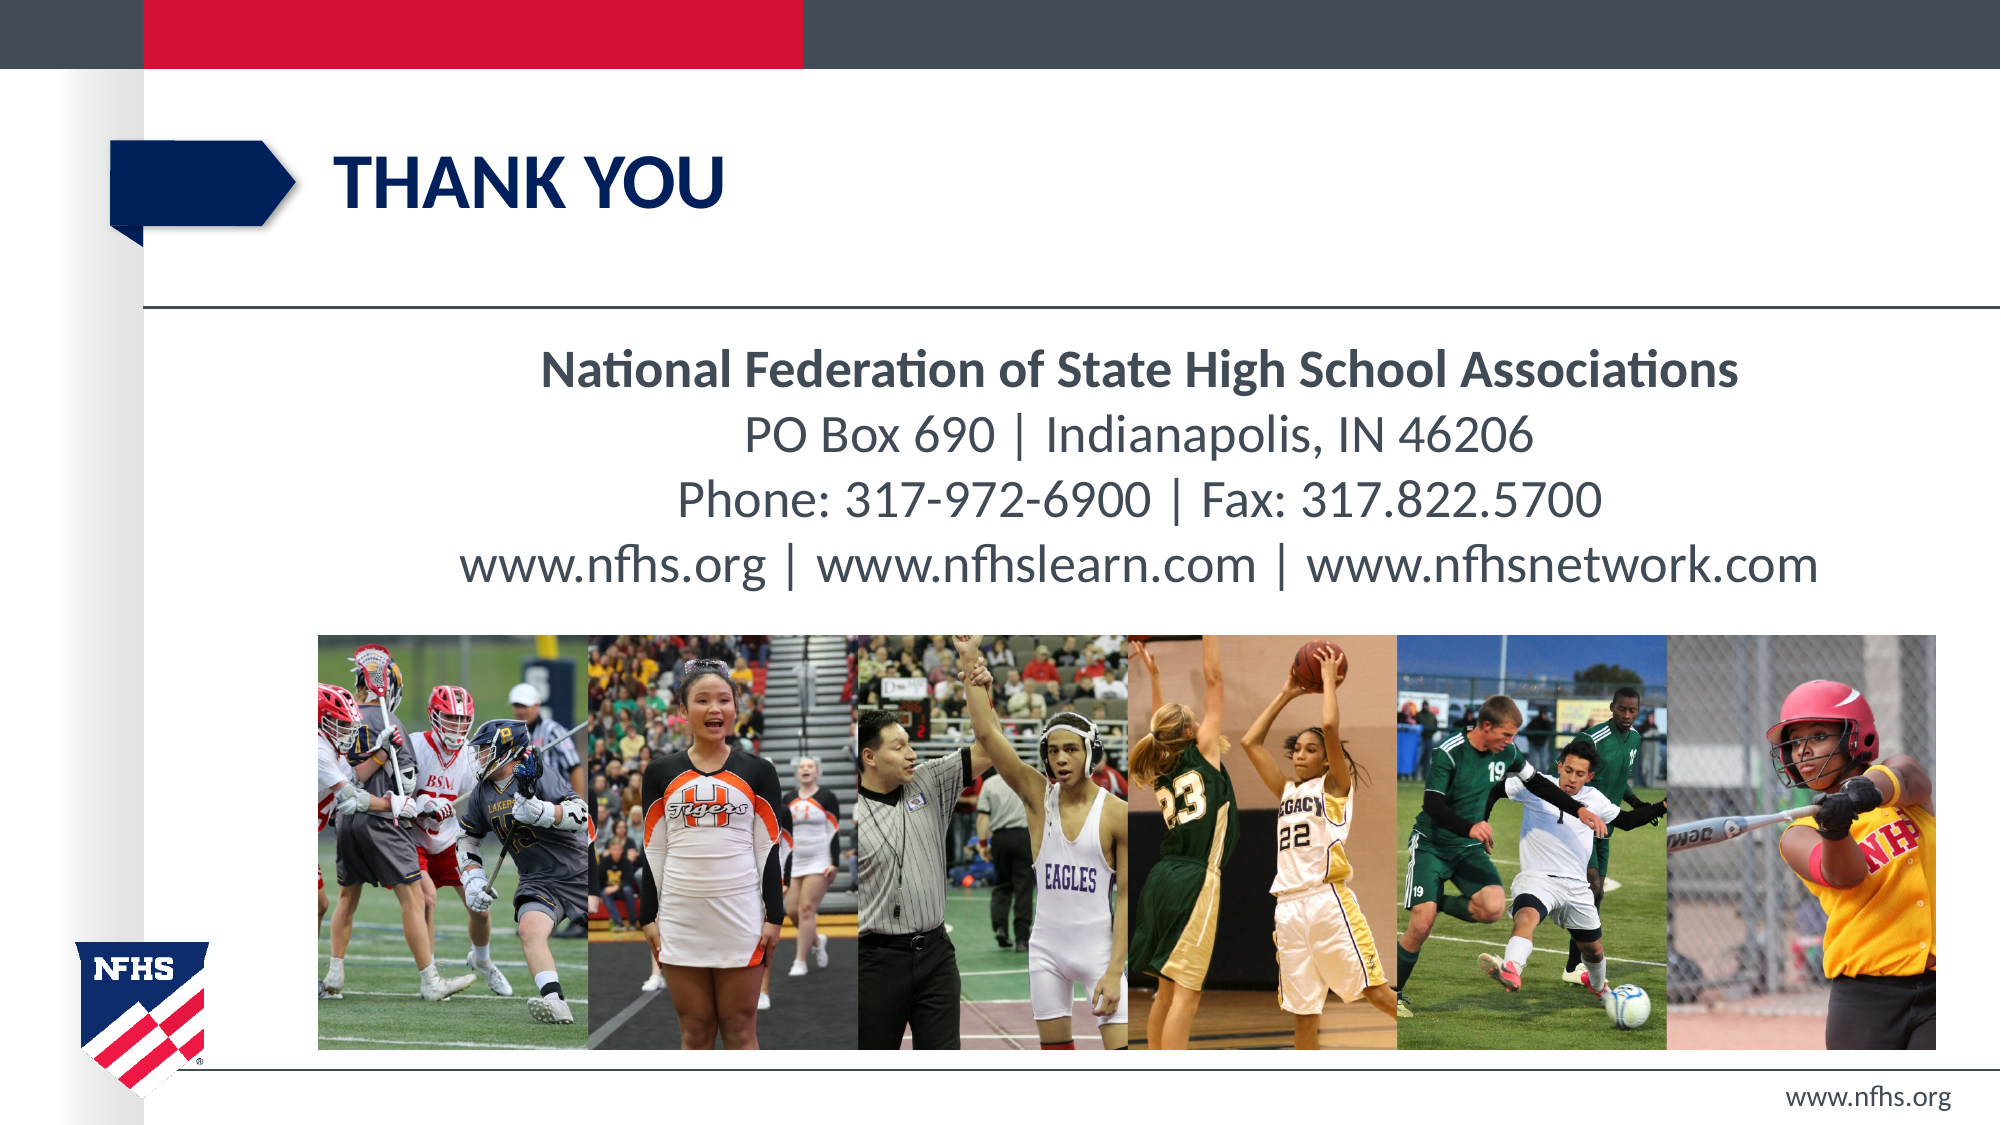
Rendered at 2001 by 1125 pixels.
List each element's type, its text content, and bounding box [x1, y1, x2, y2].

picture [75, 942, 209, 1099]
picture [318, 634, 1936, 1050]
list National Federation of State High School Associations PO Box 690 | Indianapolis, IN 46206 Phone: 317-972-6900 | Fax: 317.822.5700 www.nfhs.org | www.nfhslearn.com | www.nfhsnetwork.com [318, 326, 1964, 614]
footer www.nfhs.org [1639, 1070, 1967, 1119]
title Thank You [318, 85, 1964, 285]
